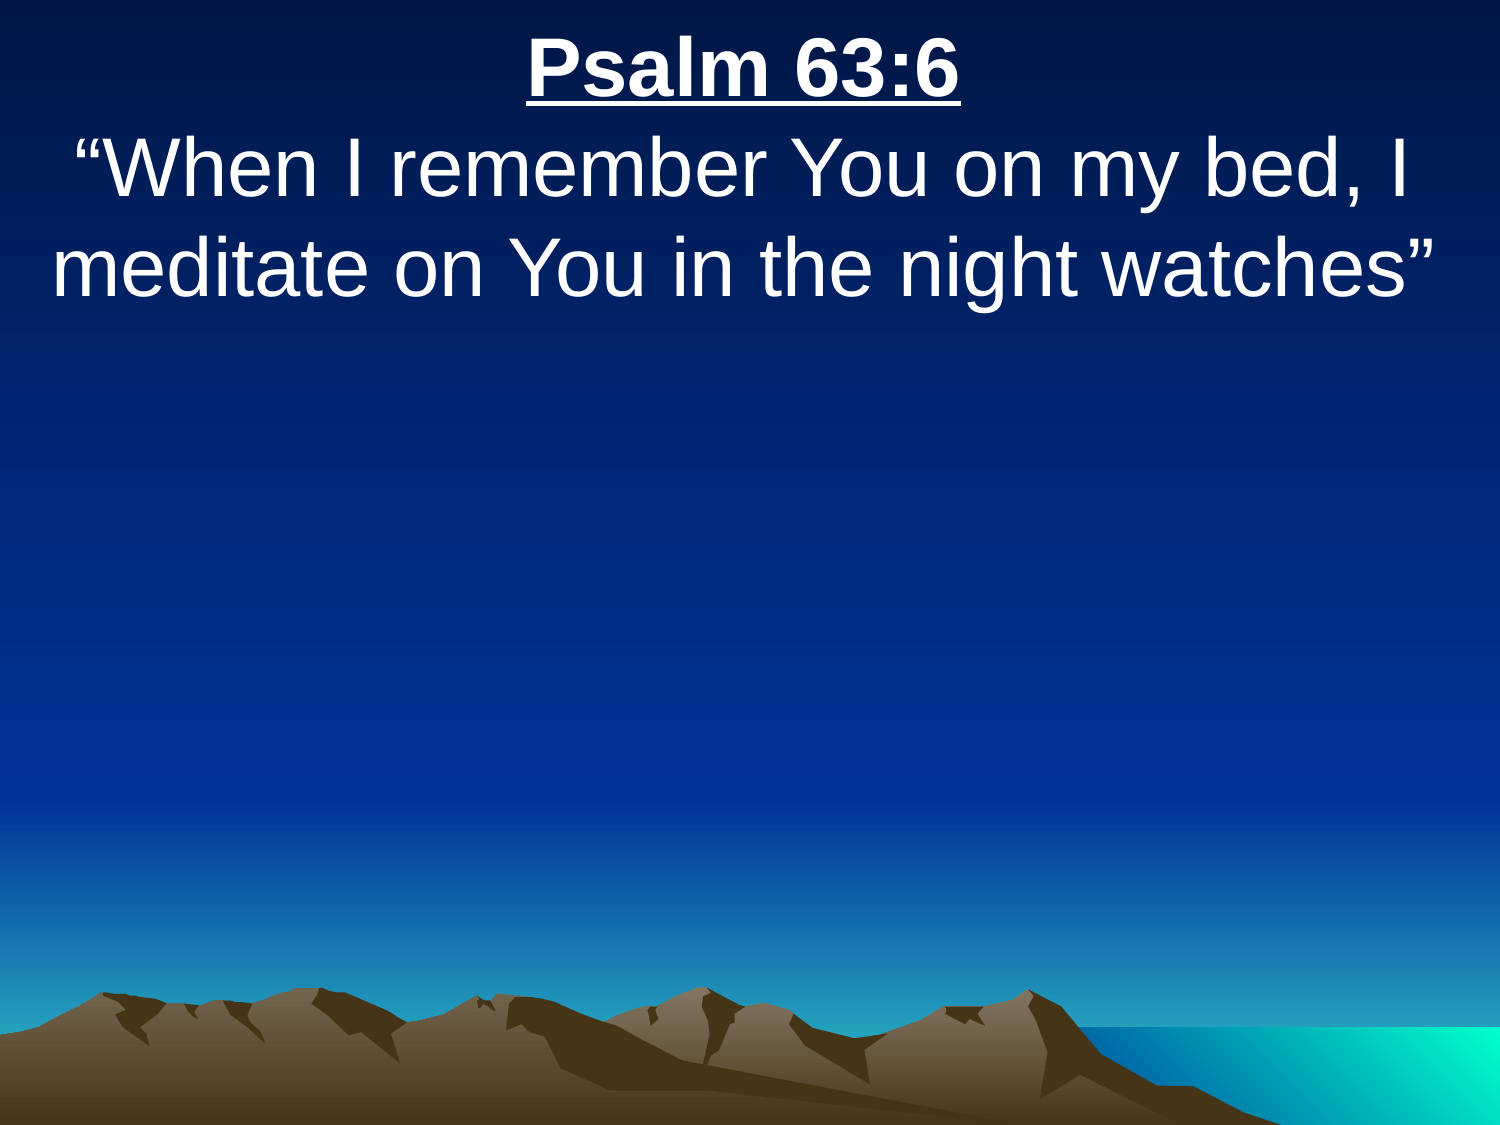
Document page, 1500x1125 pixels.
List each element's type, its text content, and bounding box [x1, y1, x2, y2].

text_box Psalm 63:6 “When I remember You on my bed, I meditate on You in the night watches” [12, 5, 1475, 421]
